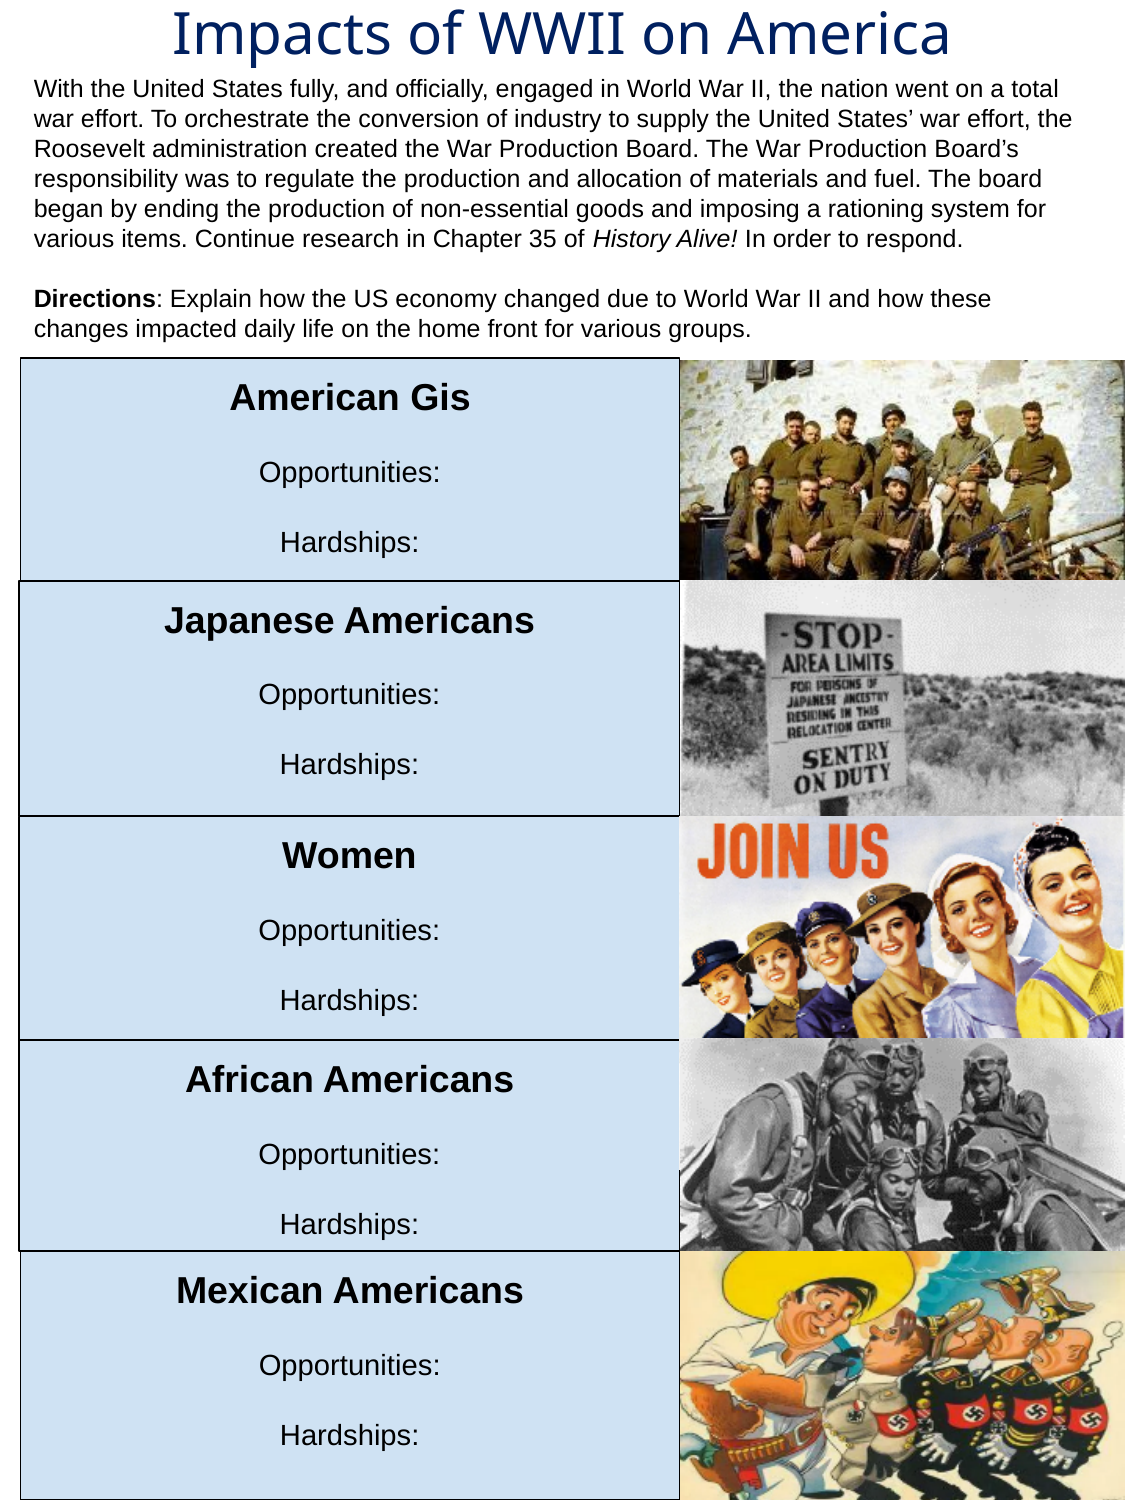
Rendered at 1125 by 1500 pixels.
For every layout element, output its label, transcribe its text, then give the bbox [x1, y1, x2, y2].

text_box American Gis Opportunities: Hardships: [20, 358, 675, 580]
text_box African Americans Opportunities: Hardships: [19, 1040, 675, 1252]
text_box With the United States fully, and officially, engaged in World War II, the nation went on a total war effort. To orchestrate the conversion of industry to supply the United States’ war effort, the Roosevelt administration created the War Production Board. The War Production Board’s responsibility was to regulate the production and allocation of materials and fuel. The board began by ending the production of non-essential goods and imposing a rationing system for various items. Continue research in Chapter 35 of History Alive! In order to respond. Directions: Explain how the US economy changed due to World War II and how these changes impacted daily life on the home front for various groups. [18, 64, 1107, 351]
text_box Mexican Americans Opportunities: Hardships: [20, 1252, 675, 1500]
picture [679, 350, 1125, 1500]
text_box Japanese Americans Opportunities: Hardships: [19, 580, 675, 817]
text_box Women Opportunities: Hardships: [19, 817, 674, 1040]
text_box Impacts of WWII on America [34, 0, 1090, 64]
